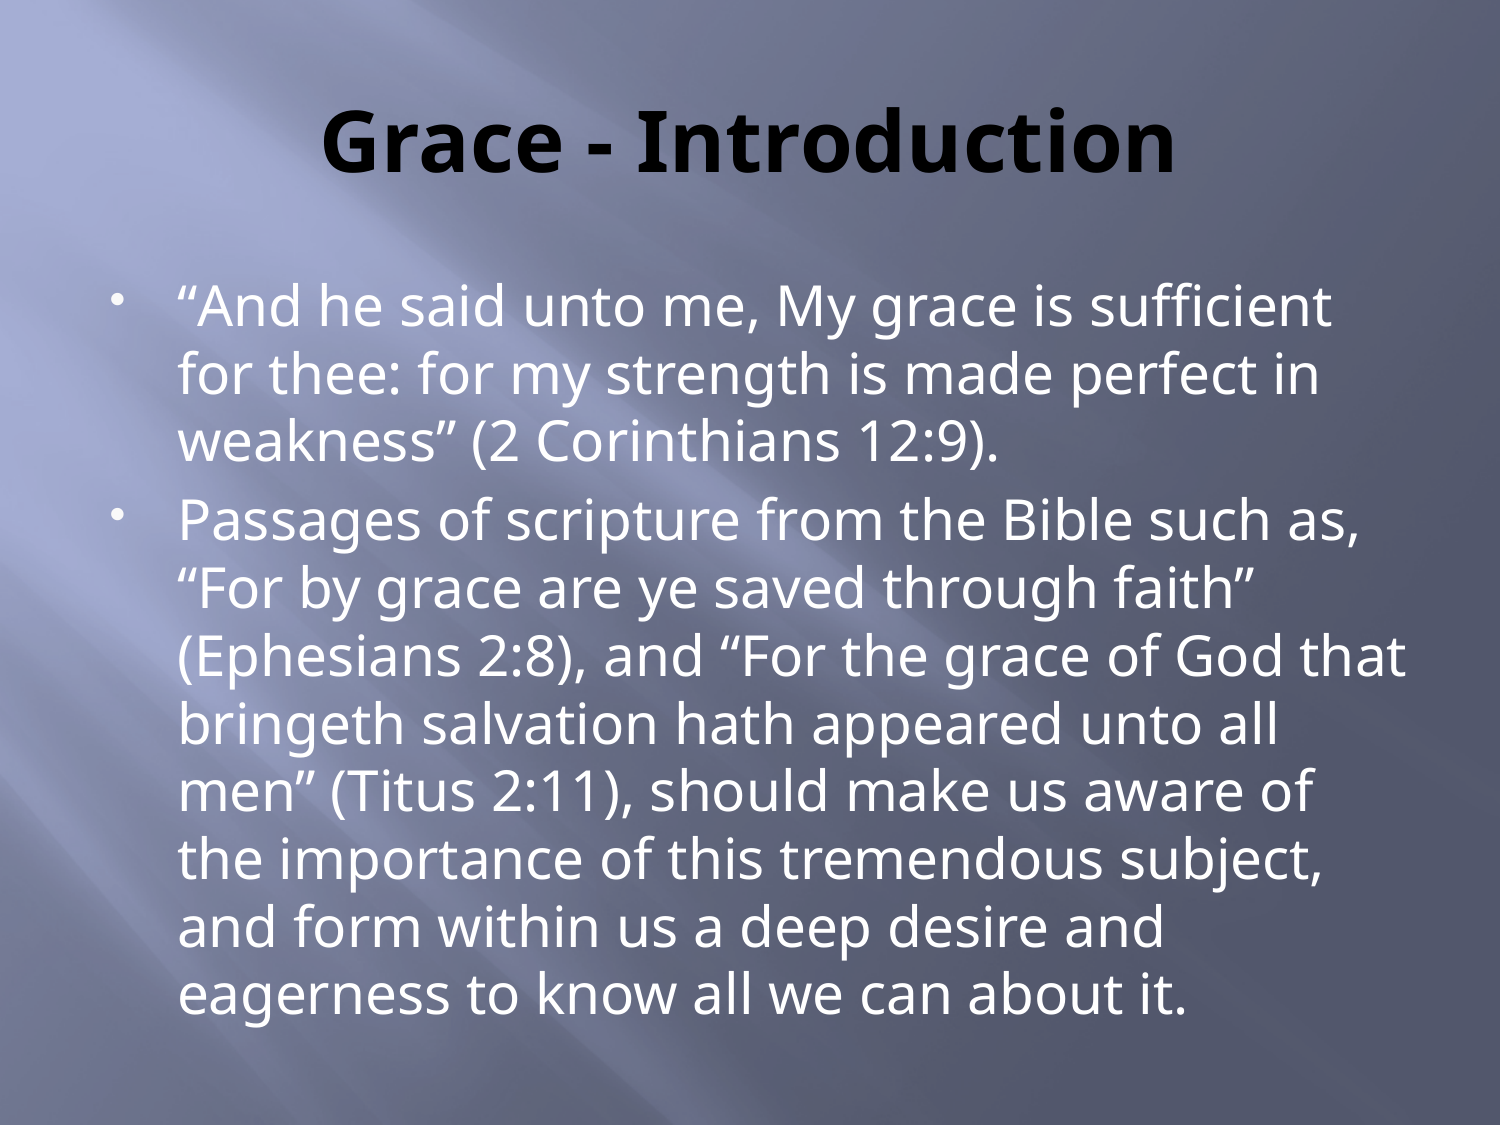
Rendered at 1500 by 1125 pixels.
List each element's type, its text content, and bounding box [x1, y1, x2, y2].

list “And he said unto me, My grace is sufficient for thee: for my strength is made perfect in weakness” (2 Corinthians 12:9). Passages of scripture from the Bible such as, “For by grace are ye saved through faith” (Ephesians 2:8), and “For the grace of God that bringeth salvation hath appeared unto all men” (Titus 2:11), should make us aware of the importance of this tremendous subject, and form within us a deep desire and eagerness to know all we can about it. [75, 262, 1425, 1035]
title Grace - Introduction [75, 45, 1425, 233]
